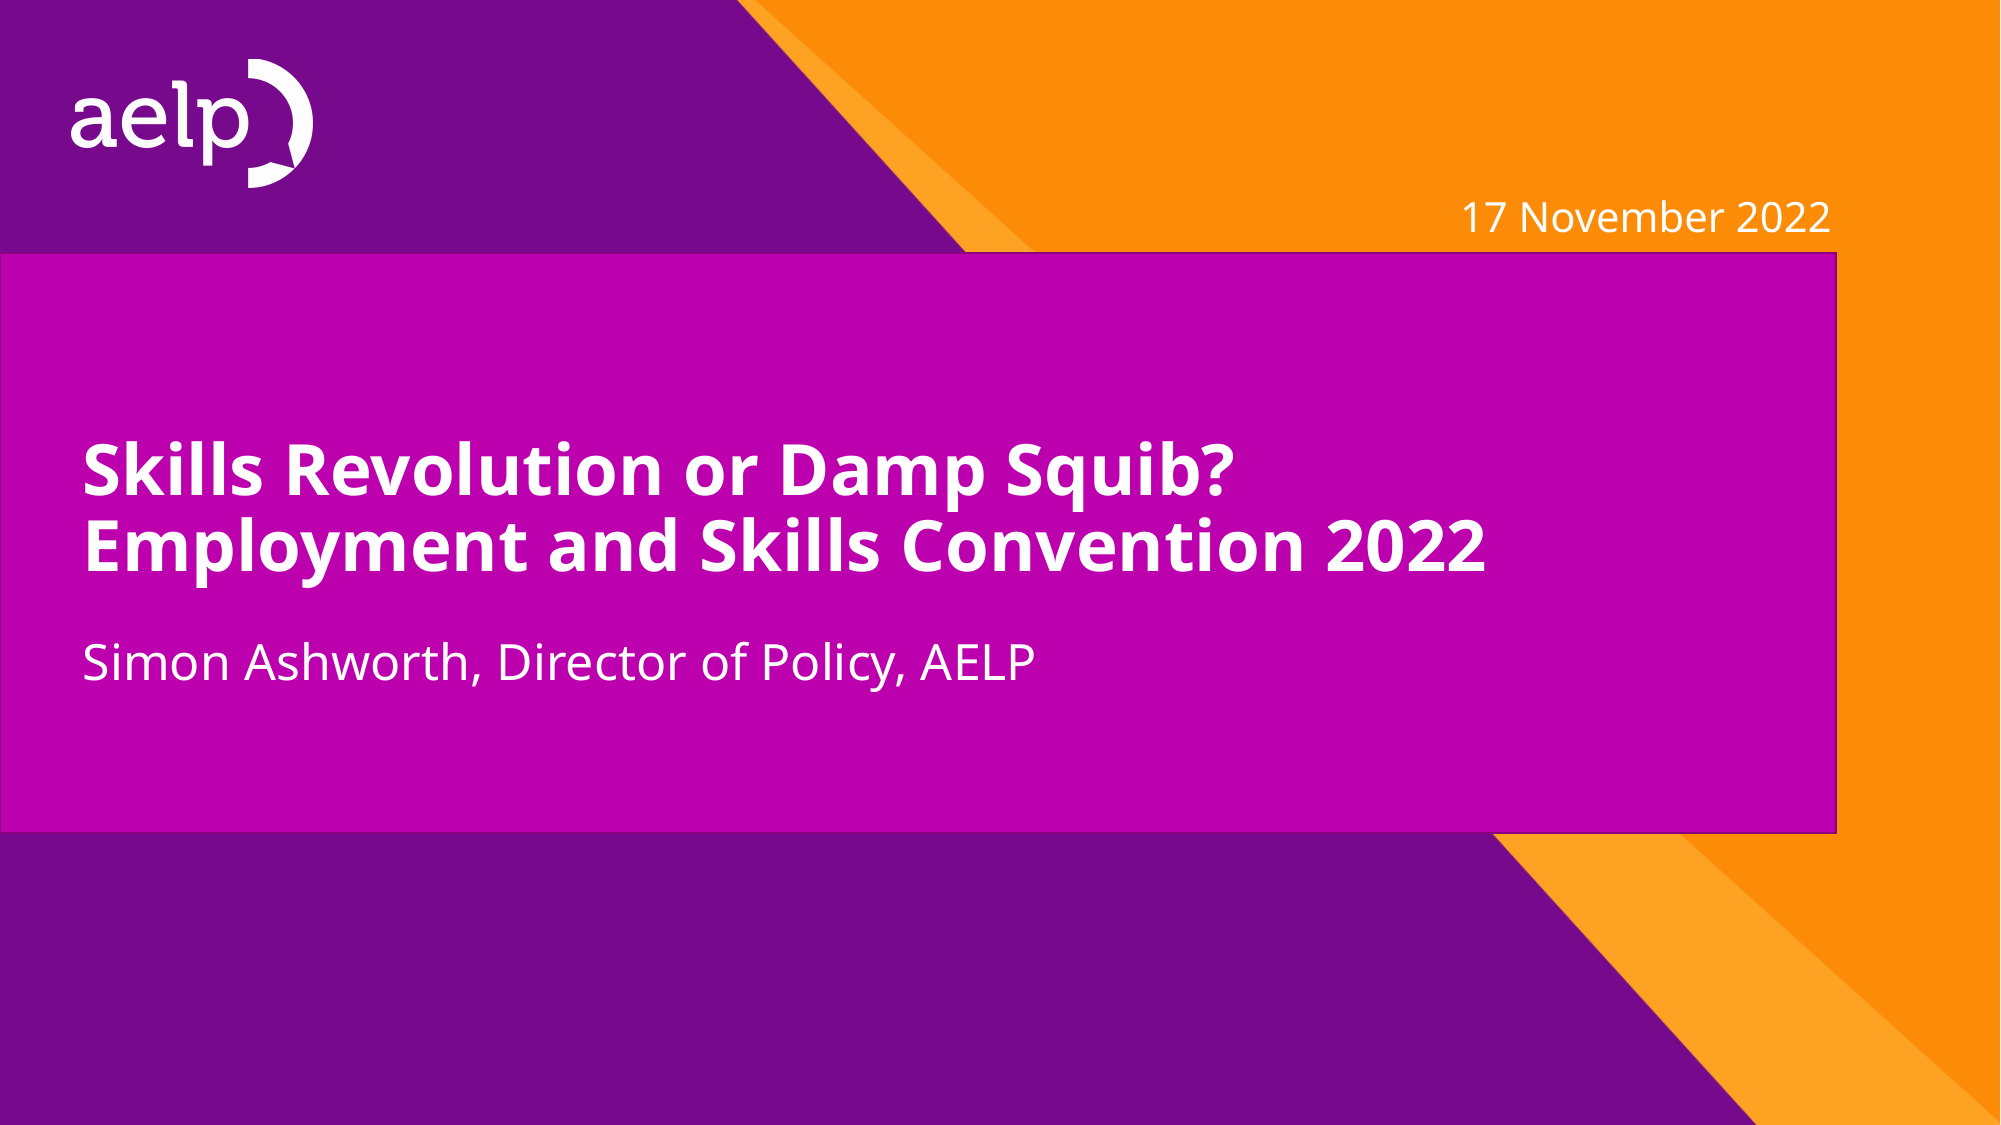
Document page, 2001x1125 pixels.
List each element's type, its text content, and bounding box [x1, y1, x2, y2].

text_box 17 November 2022 [846, 183, 1847, 248]
title Skills Revolution or Damp Squib? Employment and Skills Convention 2022 [67, 323, 1652, 595]
picture [0, 0, 2001, 1125]
subtitle Simon Ashworth, Director of Policy, AELP [67, 611, 1816, 851]
